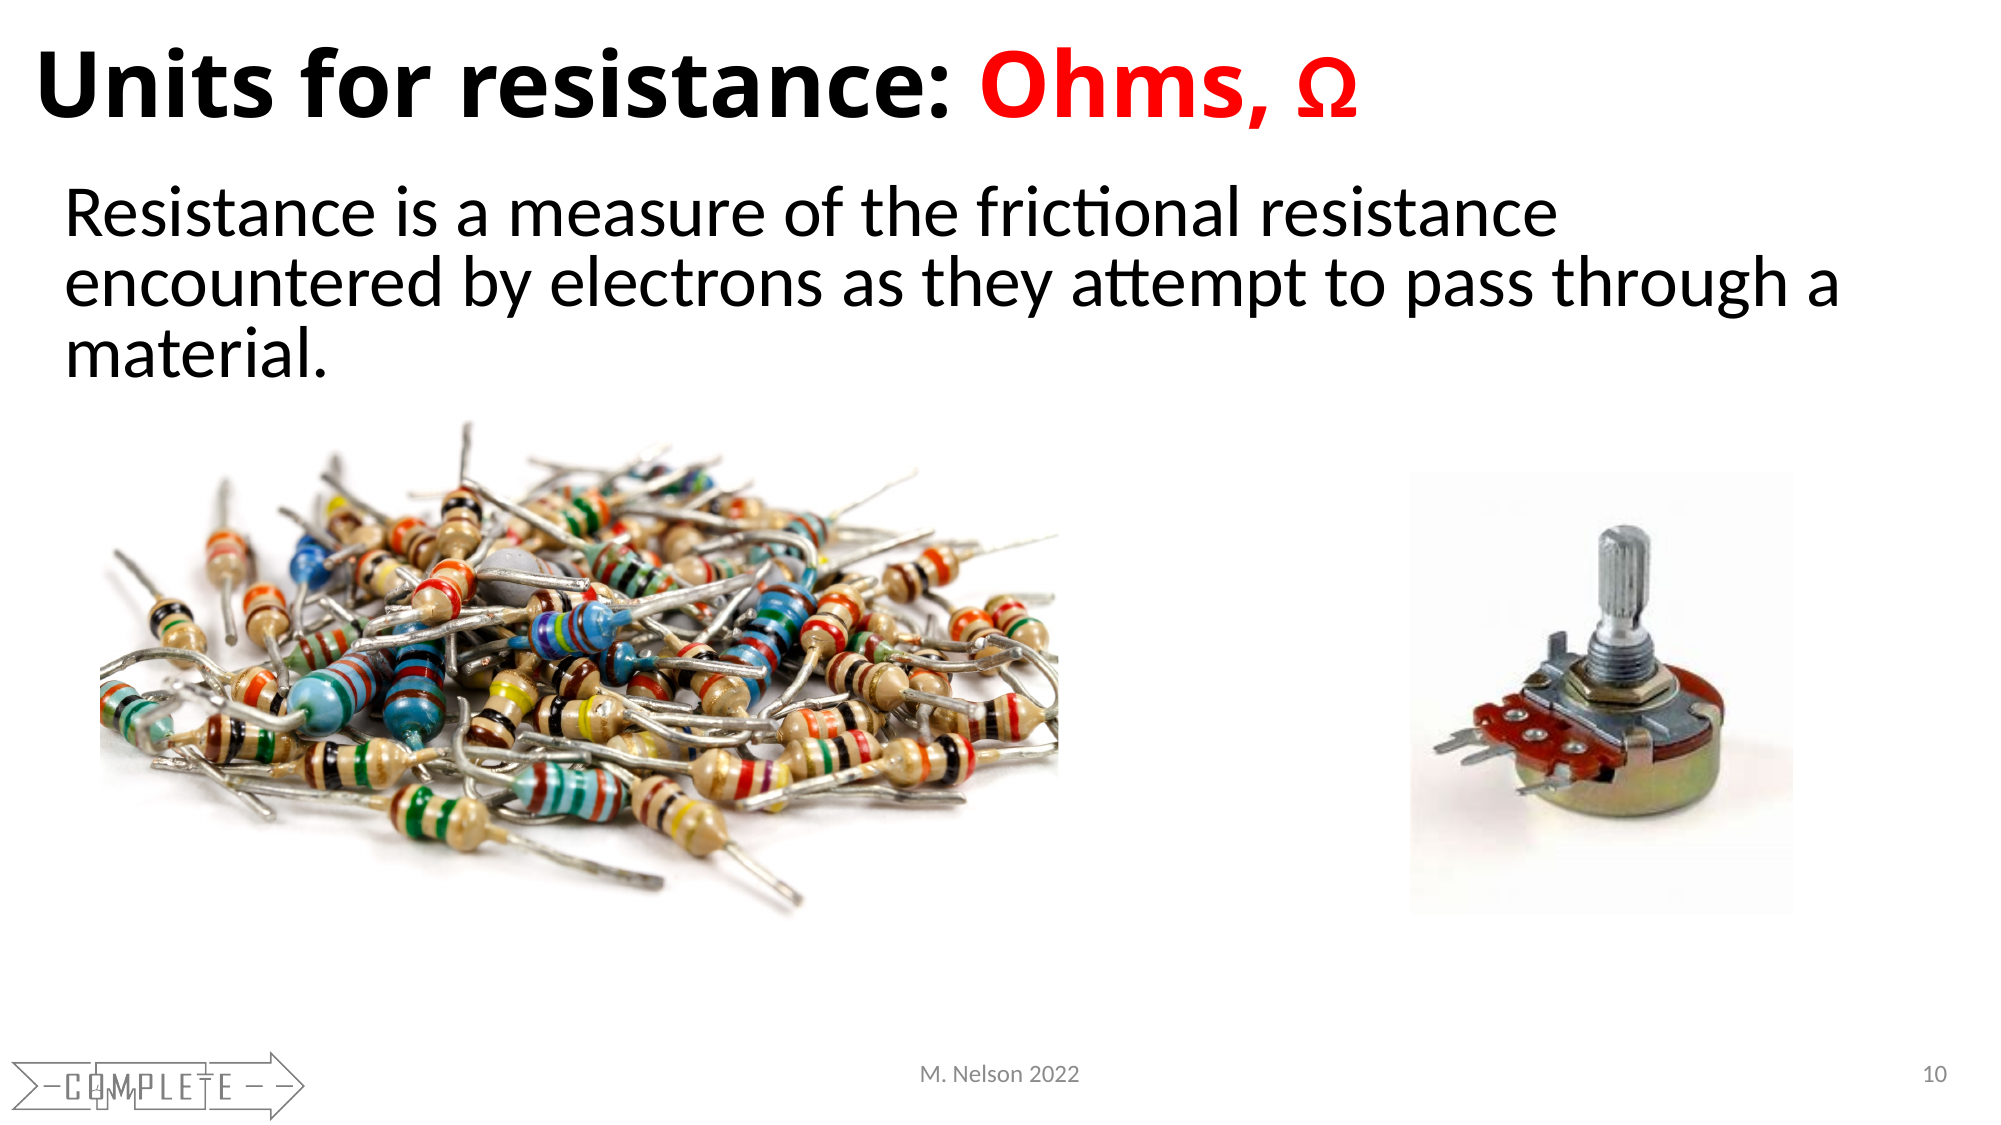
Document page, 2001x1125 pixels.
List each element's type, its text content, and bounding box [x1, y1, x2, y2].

picture [100, 416, 1059, 963]
list Resistance is a measure of the frictional resistance encountered by electrons as they attempt to pass through a material. [49, 172, 1915, 400]
picture [1409, 472, 1793, 915]
slide_number 10 [1512, 1042, 1963, 1103]
picture [0, 1035, 309, 1125]
footer M. Nelson 2022 [662, 1042, 1338, 1103]
title Units for resistance: Ohms, Ω [18, 20, 1744, 156]
